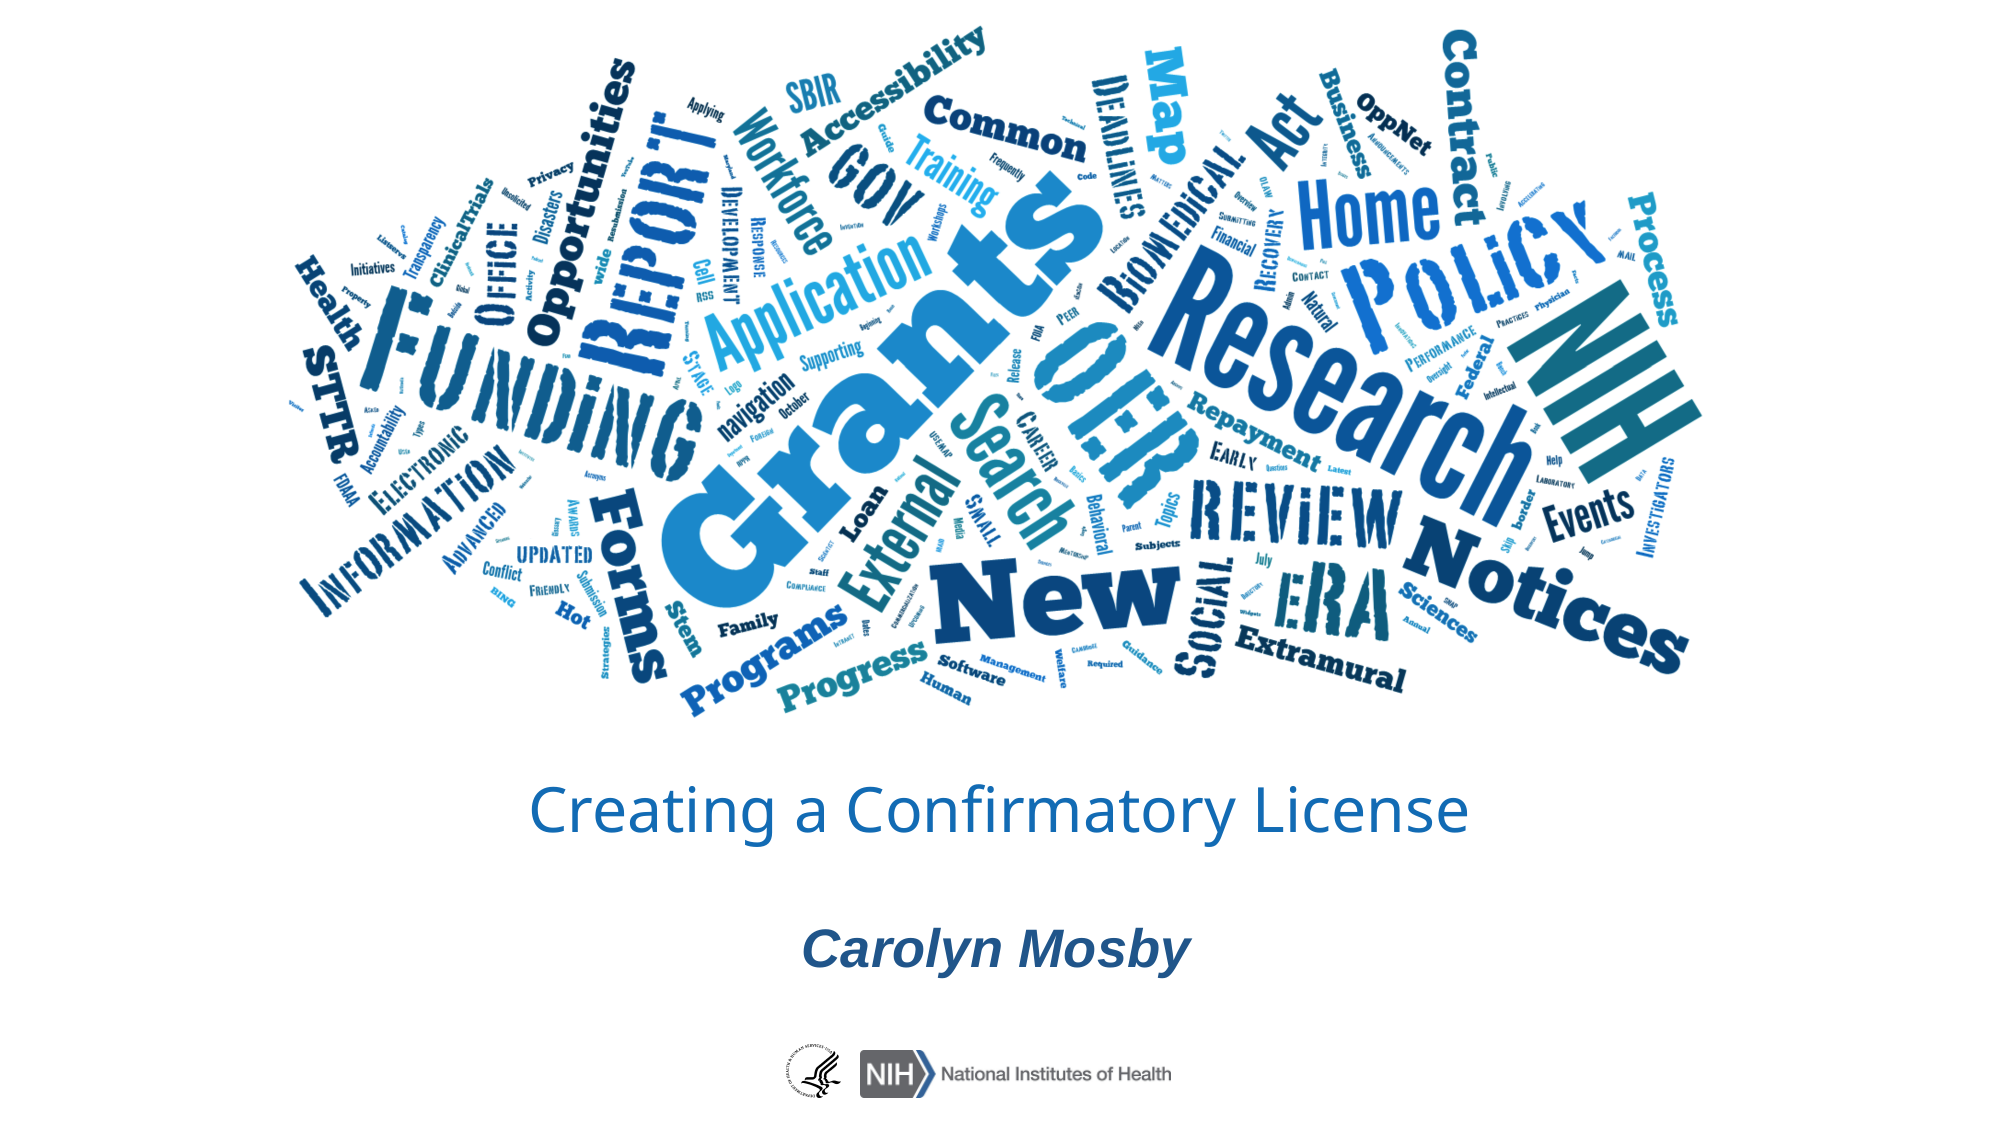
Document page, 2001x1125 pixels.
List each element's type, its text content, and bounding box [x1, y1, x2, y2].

list Carolyn Mosby [132, 921, 1861, 1025]
picture [249, 0, 1750, 703]
picture [786, 1044, 841, 1098]
picture [860, 1050, 1171, 1098]
title Creating a Confirmatory License [0, 703, 2000, 921]
